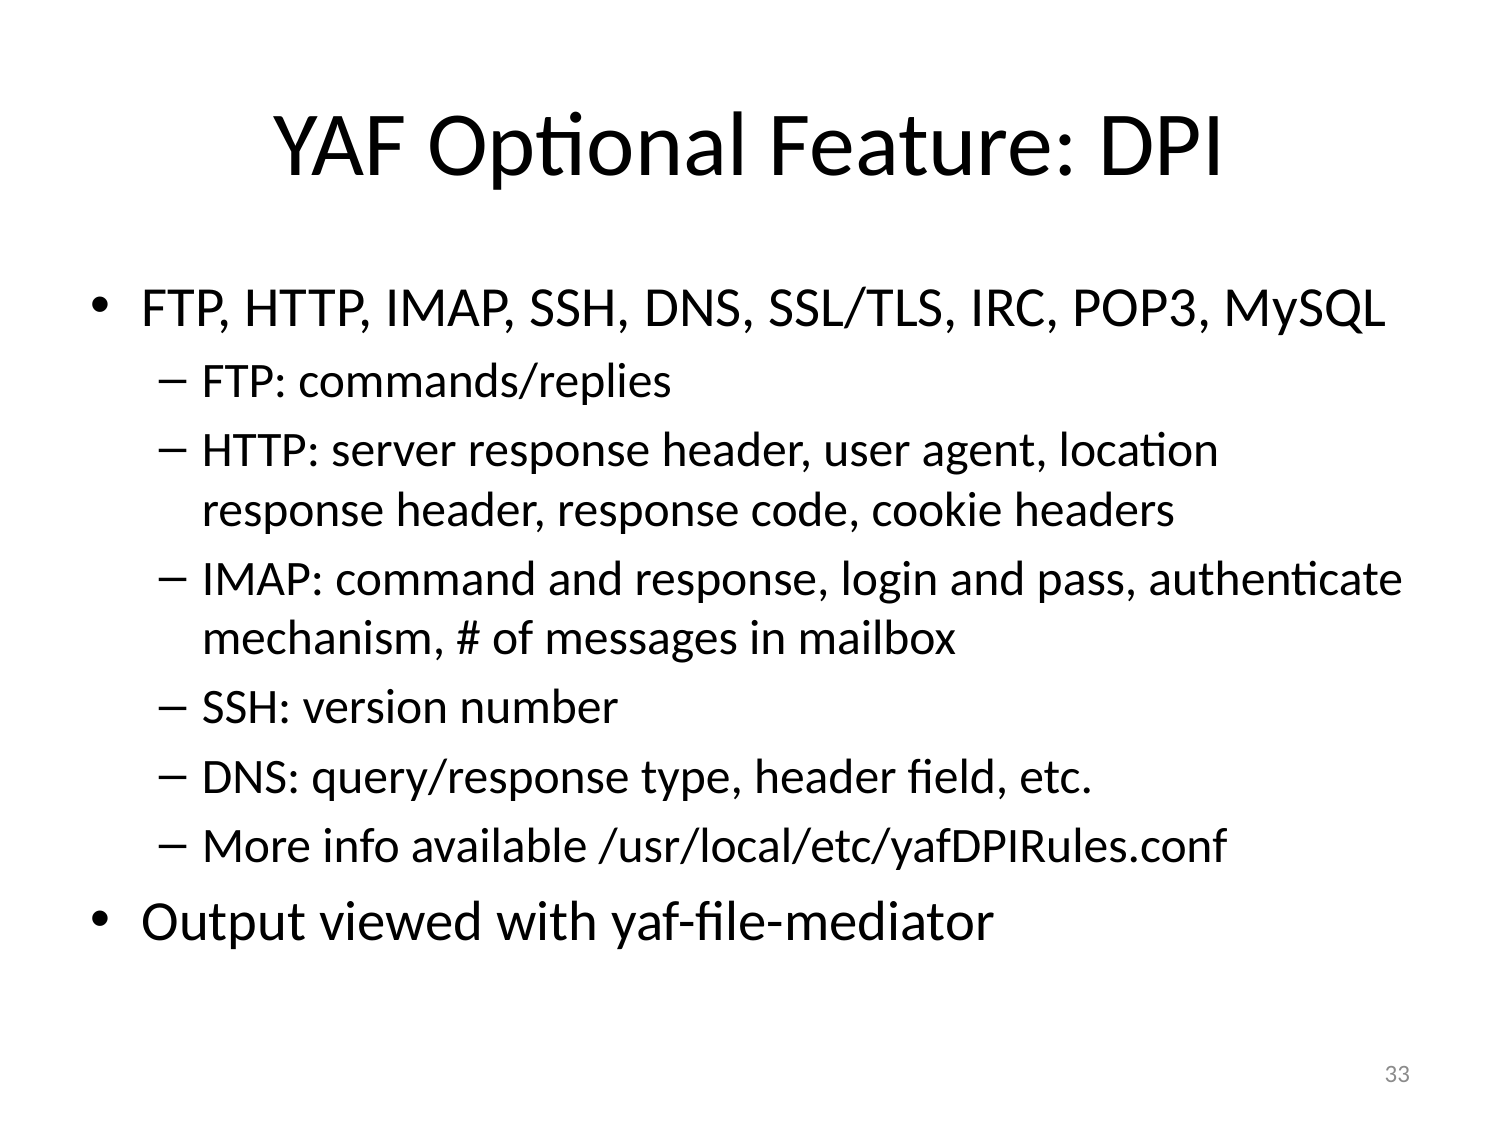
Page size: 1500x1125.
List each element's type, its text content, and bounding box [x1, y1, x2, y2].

title YAF Optional Feature: DPI [75, 45, 1425, 233]
list FTP, HTTP, IMAP, SSH, DNS, SSL/TLS, IRC, POP3, MySQL FTP: commands/replies HTTP: server response header, user agent, location response header, response code, cookie headers IMAP: command and response, login and pass, authenticate mechanism, # of messages in mailbox SSH: version number DNS: query/response type, header field, etc. More info available /usr/local/etc/yafDPIRules.conf Output viewed with yaf-file-mediator [75, 262, 1425, 1005]
slide_number 33 [1074, 1042, 1425, 1103]
